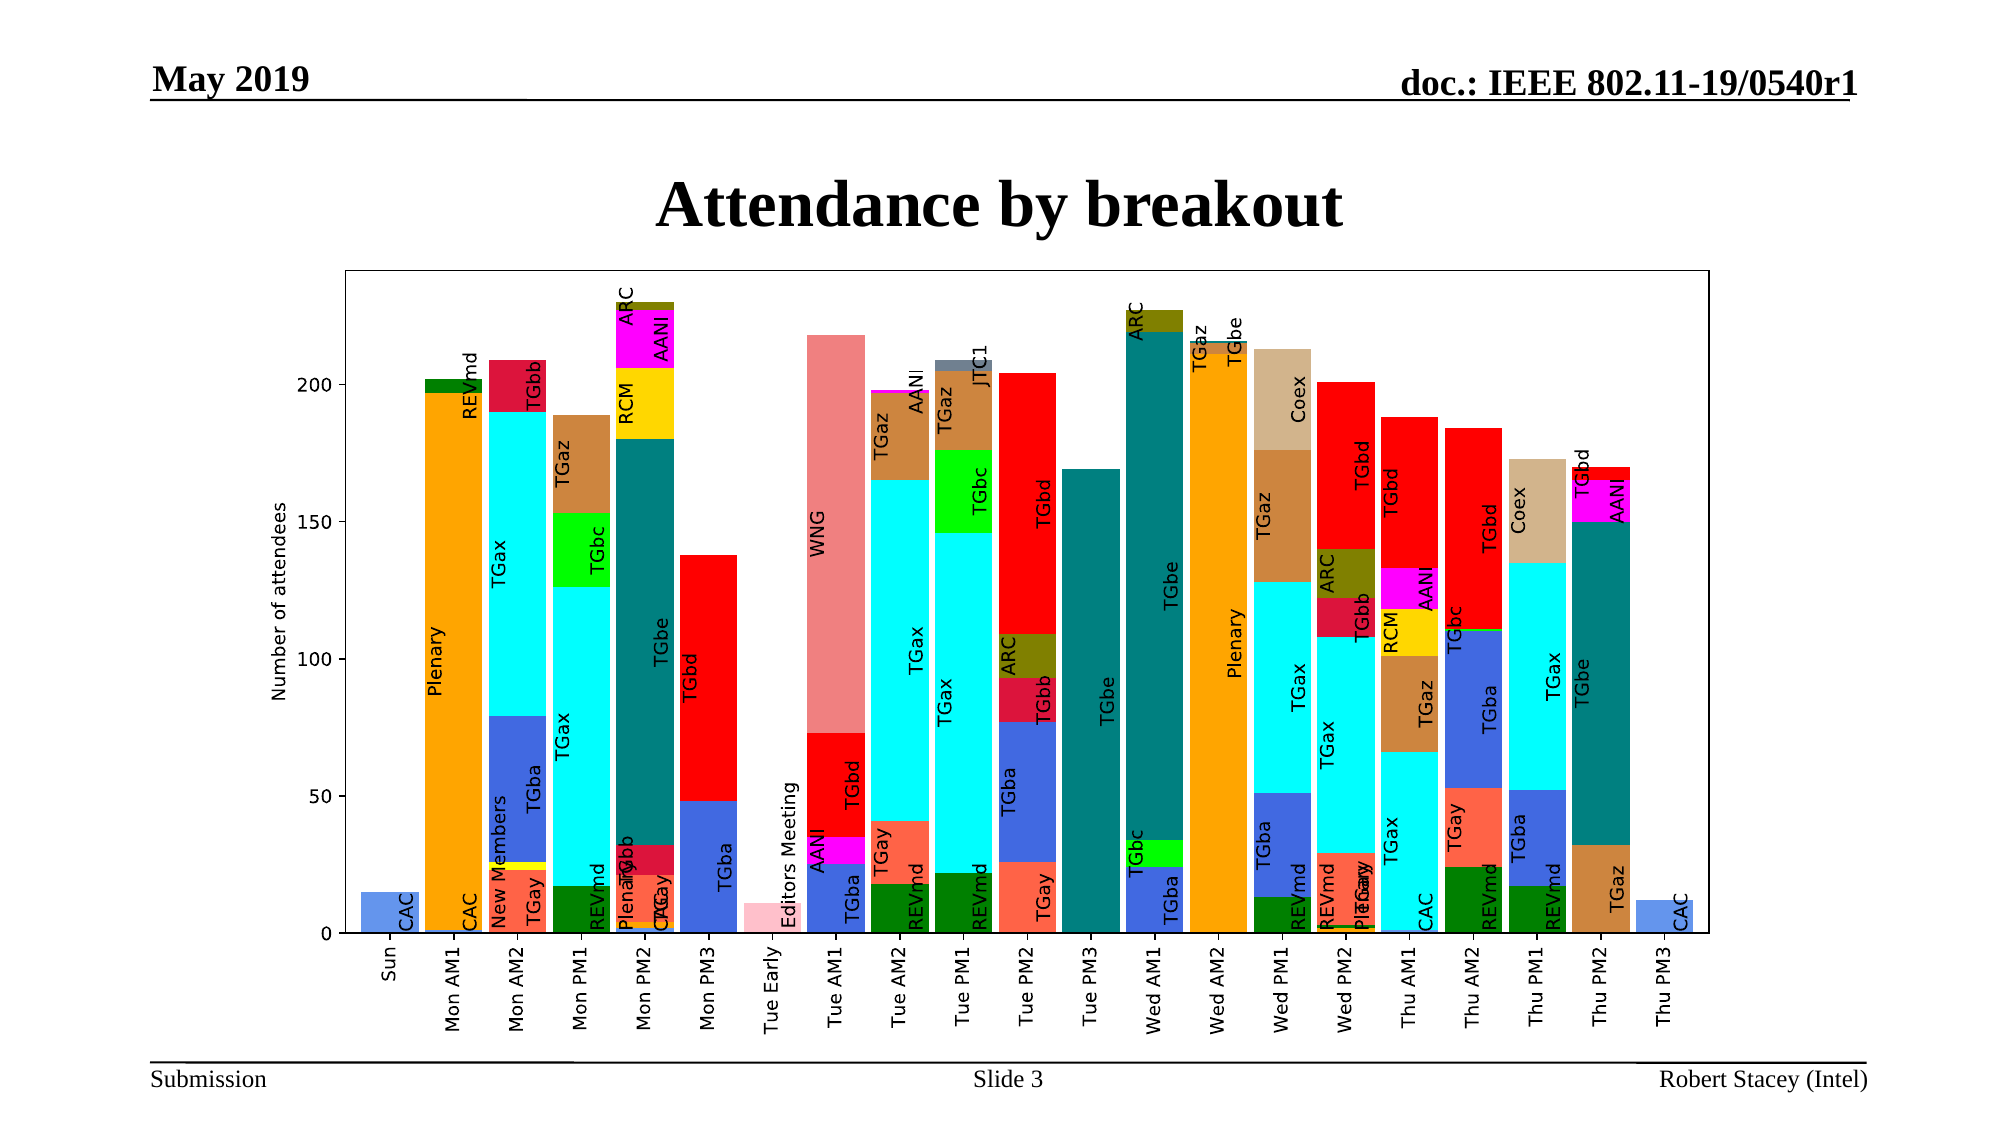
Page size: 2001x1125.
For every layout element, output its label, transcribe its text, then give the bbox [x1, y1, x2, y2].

footer Robert Stacey (Intel) [1171, 1061, 1869, 1093]
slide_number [152, 54, 563, 100]
slide_number Slide 3 [950, 1067, 1067, 1123]
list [249, 245, 1738, 1059]
title Attendance by breakout [149, 112, 1850, 288]
